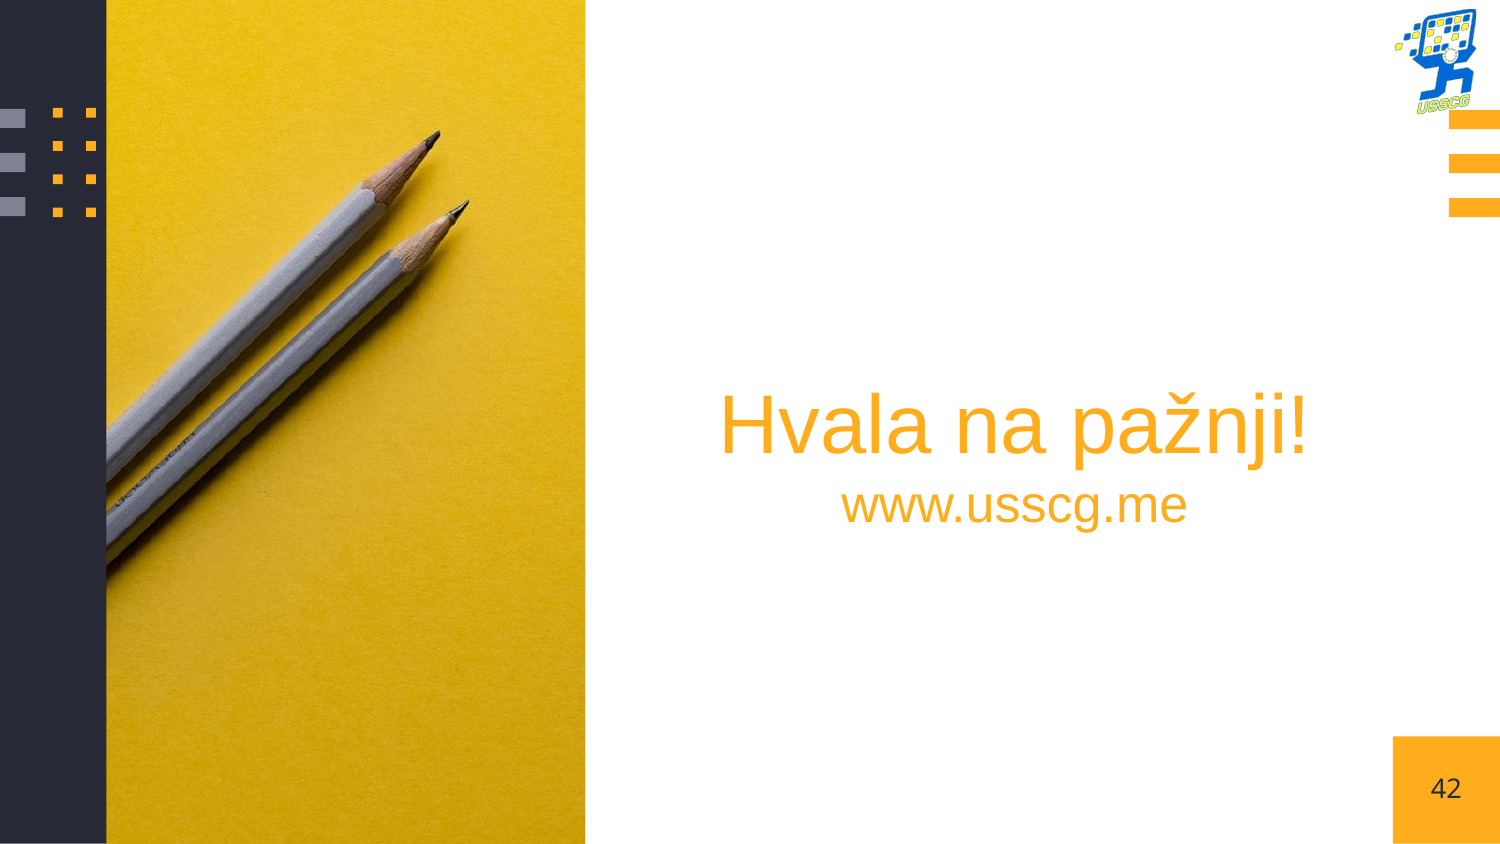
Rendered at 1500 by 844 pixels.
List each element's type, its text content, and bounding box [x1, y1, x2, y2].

picture [106, 0, 586, 844]
title Hvala na pažnji! www.usscg.me [663, 312, 1367, 591]
picture [1395, 9, 1477, 114]
slide_number 42 [1392, 736, 1500, 844]
